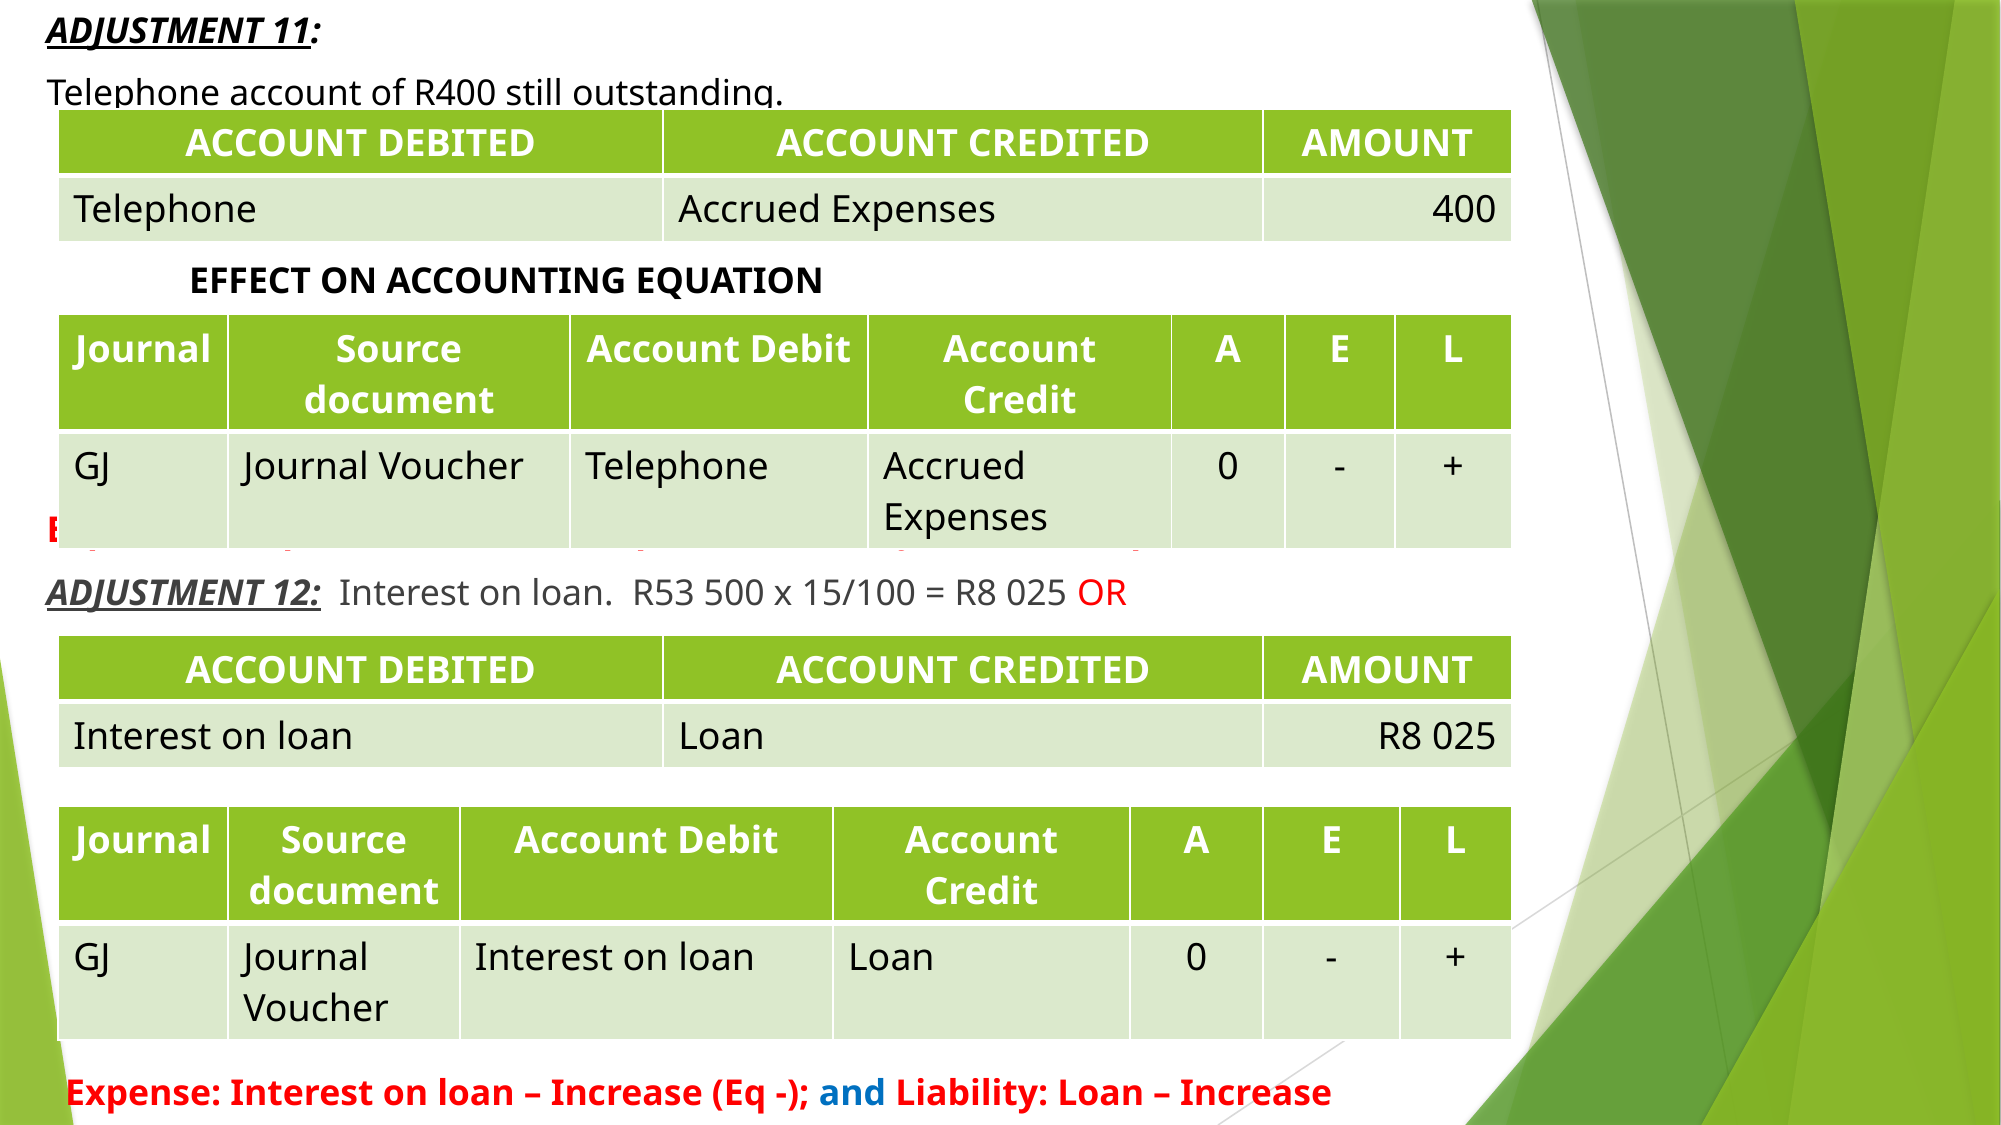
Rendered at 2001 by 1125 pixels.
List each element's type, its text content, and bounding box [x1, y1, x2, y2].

table_header Account Debit [571, 315, 867, 429]
table_header AMOUNT [1264, 110, 1511, 173]
table_cell Loan [664, 704, 1262, 767]
table_header Journal [59, 807, 227, 920]
table_cell GJ [59, 926, 227, 1039]
table_header Account Debit [461, 807, 832, 920]
list ADJUSTMENT 11: Telephone account of R400 still outstanding. EFFECT ON ACCOUNTING EQUATION Expense: Telephone – Increase (Eq -); and Liability: Accrued Expense – Increase ADJUSTMENT 12: Interest on loan. R53 500 x 15/100 = R8 025 OR 60 475 – 15 000 – 53 500 = R8 025 EFFECT ON ACCOUNTING EQUATION Expense: Interest on loan – Increase (Eq -); and Liability: Loan – Increase [31, 0, 1685, 1125]
table_cell + [1396, 434, 1511, 548]
table_header ACCOUNT DEBITED [59, 110, 662, 173]
table_cell Journal Voucher [229, 926, 459, 1039]
table_cell 0 [1172, 434, 1284, 548]
table_header Source document [229, 315, 569, 429]
table_header A [1131, 807, 1262, 920]
table_cell 400 [1264, 178, 1511, 241]
table_cell Interest on loan [59, 704, 662, 767]
table_cell Accrued Expenses [664, 178, 1262, 241]
table_cell R8 025 [1264, 704, 1511, 767]
table_header Account Credit [869, 315, 1171, 429]
table_header Account Credit [834, 807, 1129, 920]
table_cell Loan [834, 926, 1129, 1039]
table_header ACCOUNT DEBITED [59, 636, 662, 699]
table_cell - [1264, 926, 1399, 1039]
table_header ACCOUNT CREDITED [664, 110, 1262, 173]
table_header L [1396, 315, 1511, 429]
table_header E [1286, 315, 1394, 429]
table_header L [1401, 807, 1511, 920]
table_header ACCOUNT CREDITED [664, 636, 1262, 699]
table_cell GJ [59, 434, 227, 548]
table_cell - [1286, 434, 1394, 548]
table_cell Telephone [571, 434, 867, 548]
table_cell Telephone [59, 178, 662, 241]
table_cell Journal Voucher [229, 434, 569, 548]
table_header AMOUNT [1264, 636, 1511, 699]
table_header A [1172, 315, 1284, 429]
table_cell 0 [1131, 926, 1262, 1039]
table_header E [1264, 807, 1399, 920]
table_cell Accrued Expenses [869, 434, 1171, 548]
table_cell + [1401, 926, 1511, 1039]
table_header Source document [229, 807, 459, 920]
table_cell Interest on loan [461, 926, 832, 1039]
table_header Journal [59, 315, 227, 429]
